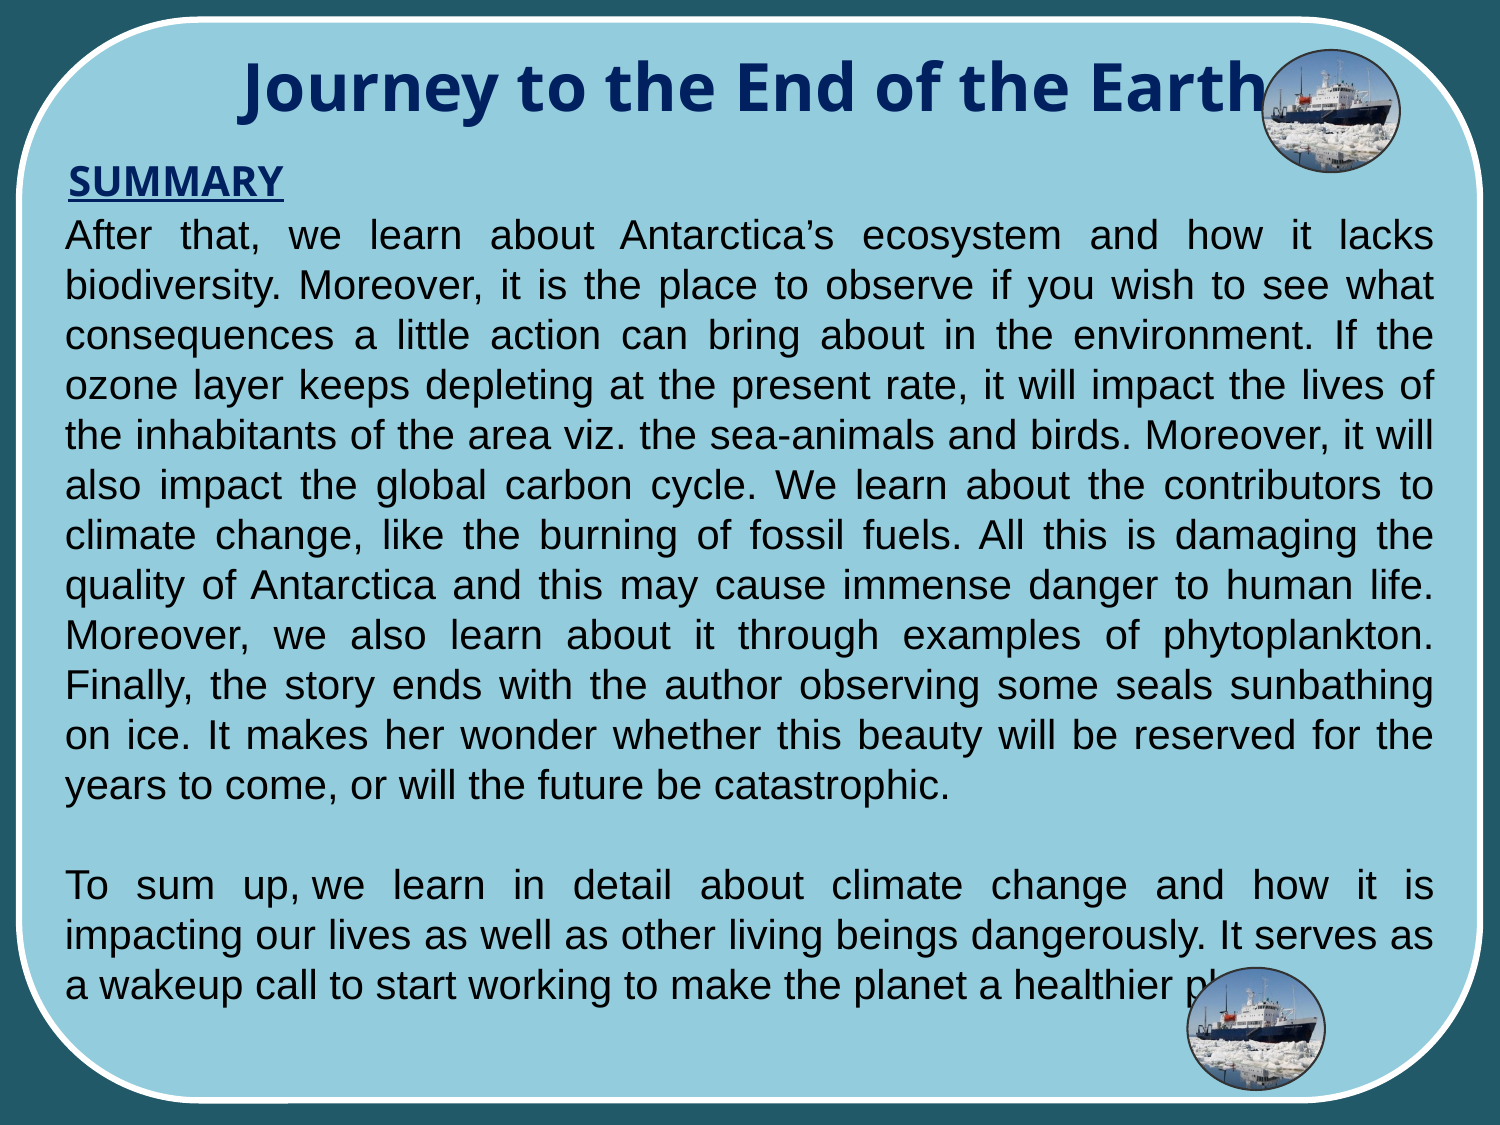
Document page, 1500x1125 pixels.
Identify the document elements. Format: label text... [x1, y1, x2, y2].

text_box [117, 17, 1382, 37]
text_box After that, we learn about Antarctica’s ecosystem and how it lacks biodiversity. Moreover, it is the place to observe if you wish to see what consequences a little action can bring about in the environment. If the ozone layer keeps depleting at the present rate, it will impact the lives of the inhabitants of the area viz. the sea-animals and birds. Moreover, it will also impact the global carbon cycle. We learn about the contributors to climate change, like the burning of fossil fuels. All this is damaging the quality of Antarctica and this may cause immense danger to human life. Moreover, we also learn about it through examples of phytoplankton. Finally, the story ends with the author observing some seals sunbathing on ice. It makes her wonder whether this beauty will be reserved for the years to come, or will the future be catastrophic. To sum up, we learn in detail about climate change and how it is impacting our lives as well as other living beings dangerously. It serves as a wakeup call to start working to make the planet a healthier place. [50, 200, 1450, 1066]
picture [1187, 967, 1326, 1091]
text_box [89, 1066, 1410, 1103]
text_box SUMMARY [53, 146, 367, 212]
text_box Journey to the End of the Earth [112, 37, 1400, 133]
picture [1262, 49, 1401, 173]
text_box [16, 39, 1483, 1025]
